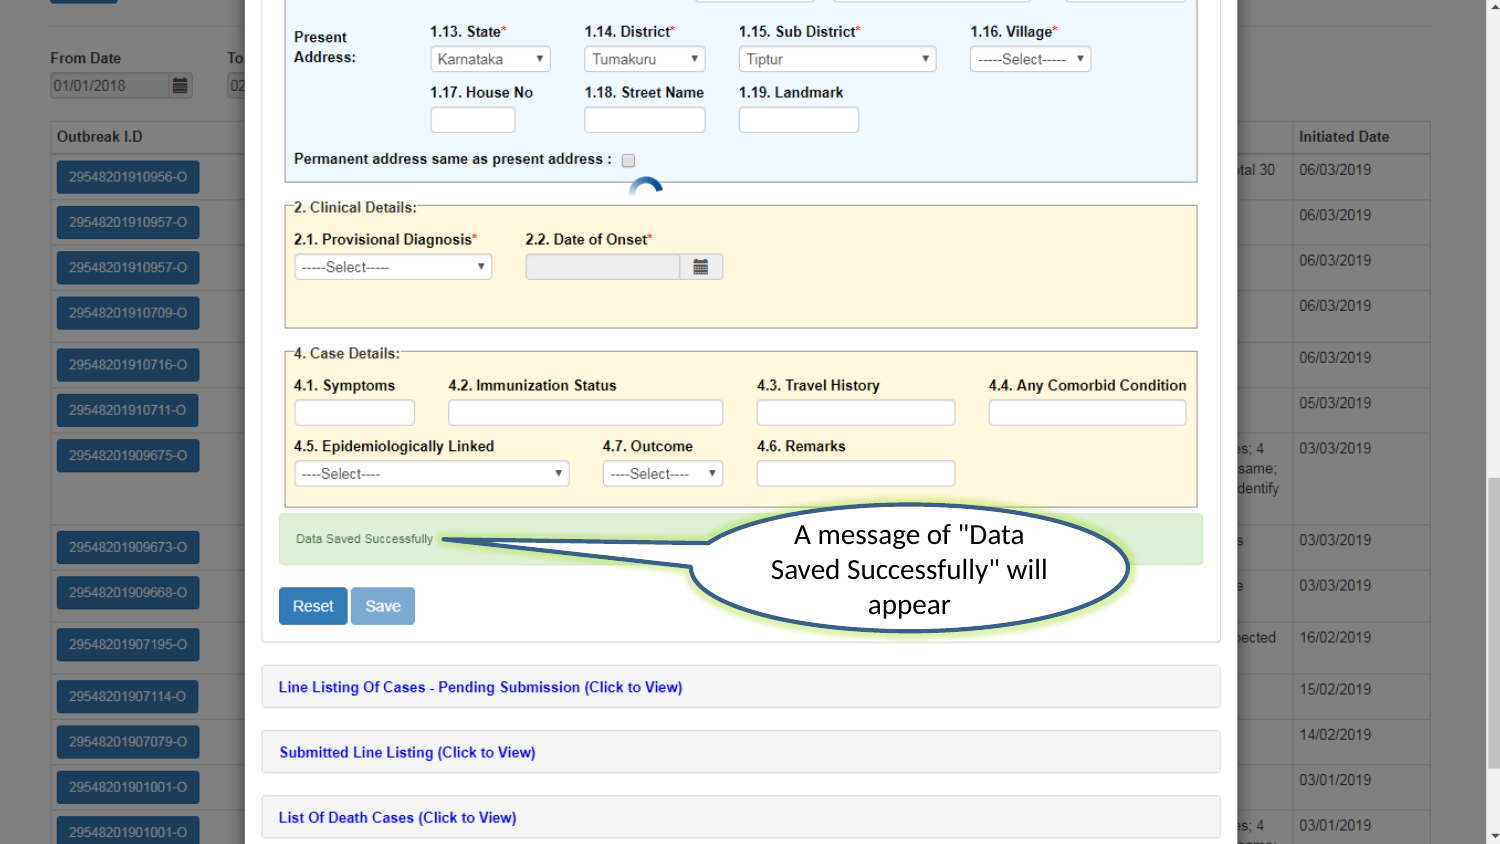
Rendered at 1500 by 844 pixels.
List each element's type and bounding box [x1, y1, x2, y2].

list [0, 0, 1500, 844]
